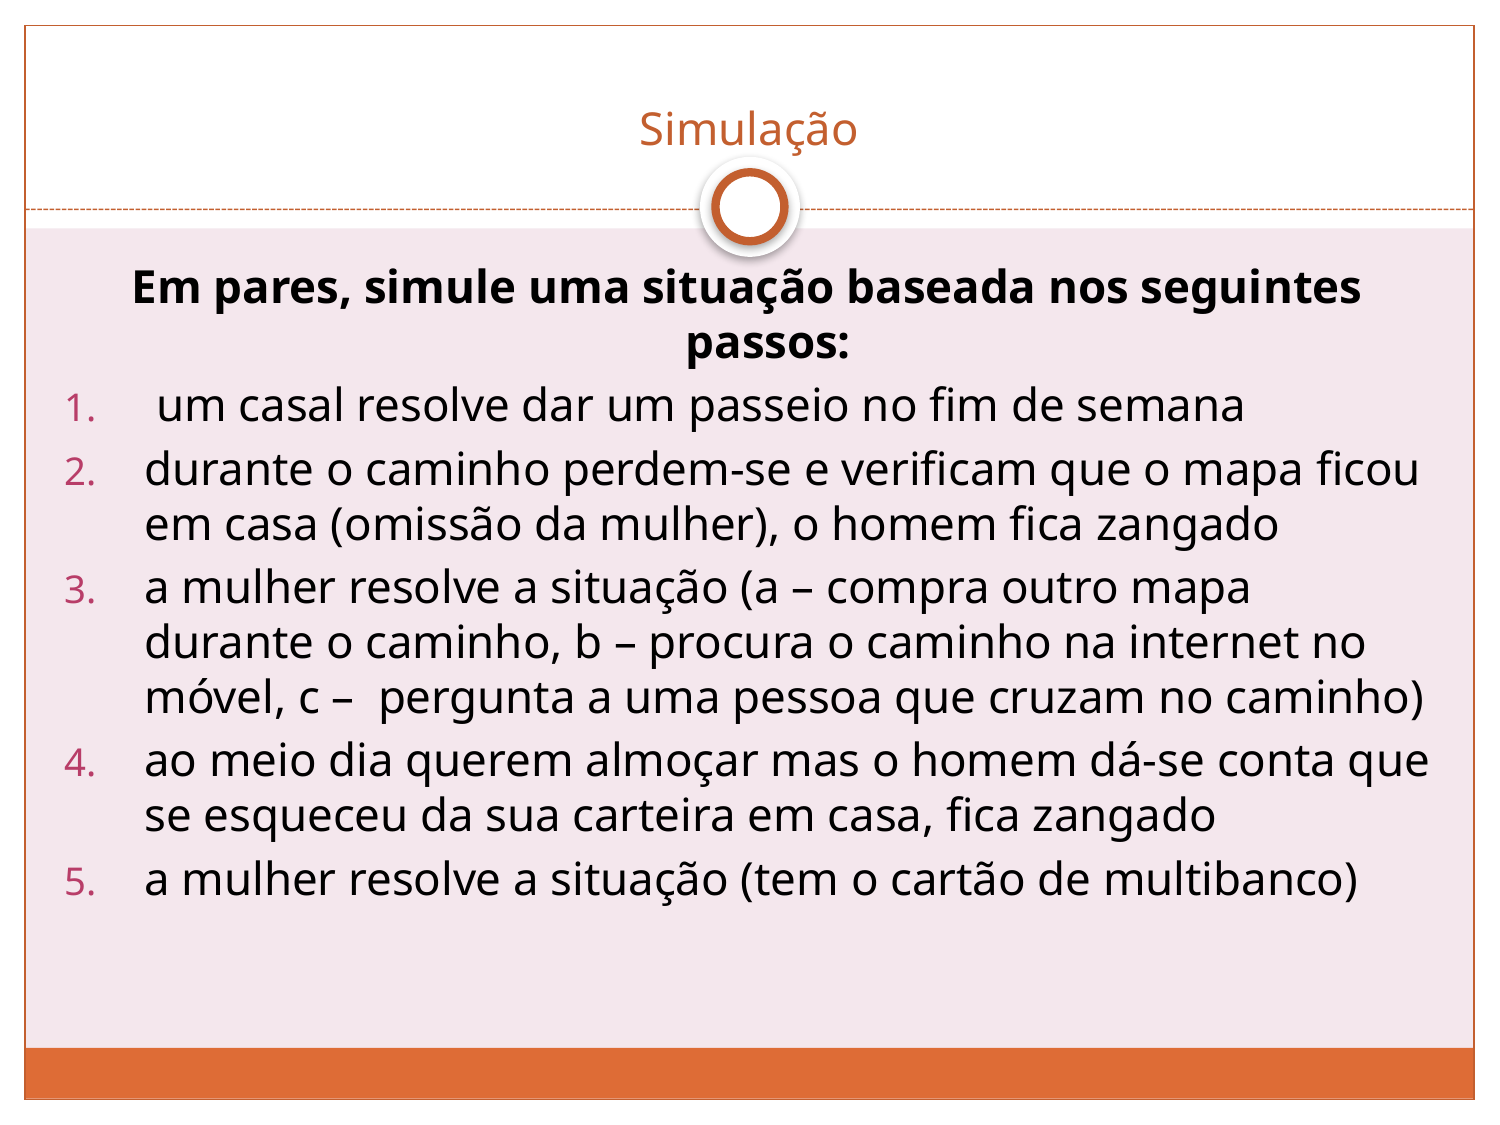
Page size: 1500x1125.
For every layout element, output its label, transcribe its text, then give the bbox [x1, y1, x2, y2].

title Simulação [49, 37, 1450, 162]
list Em pares, simule uma situação baseada nos seguintes passos: um casal resolve dar um passeio no fim de semana durante o caminho perdem-se e verificam que o mapa ficou em casa (omissão da mulher), o homem fica zangado a mulher resolve a situação (a – compra outro mapa durante o caminho, b – procura o caminho na internet no móvel, c – pergunta a uma pessoa que cruzam no caminho) ao meio dia querem almoçar mas o homem dá-se conta que se esqueceu da sua carteira em casa, fica zangado a mulher resolve a situação (tem o cartão de multibanco) [49, 250, 1445, 1001]
